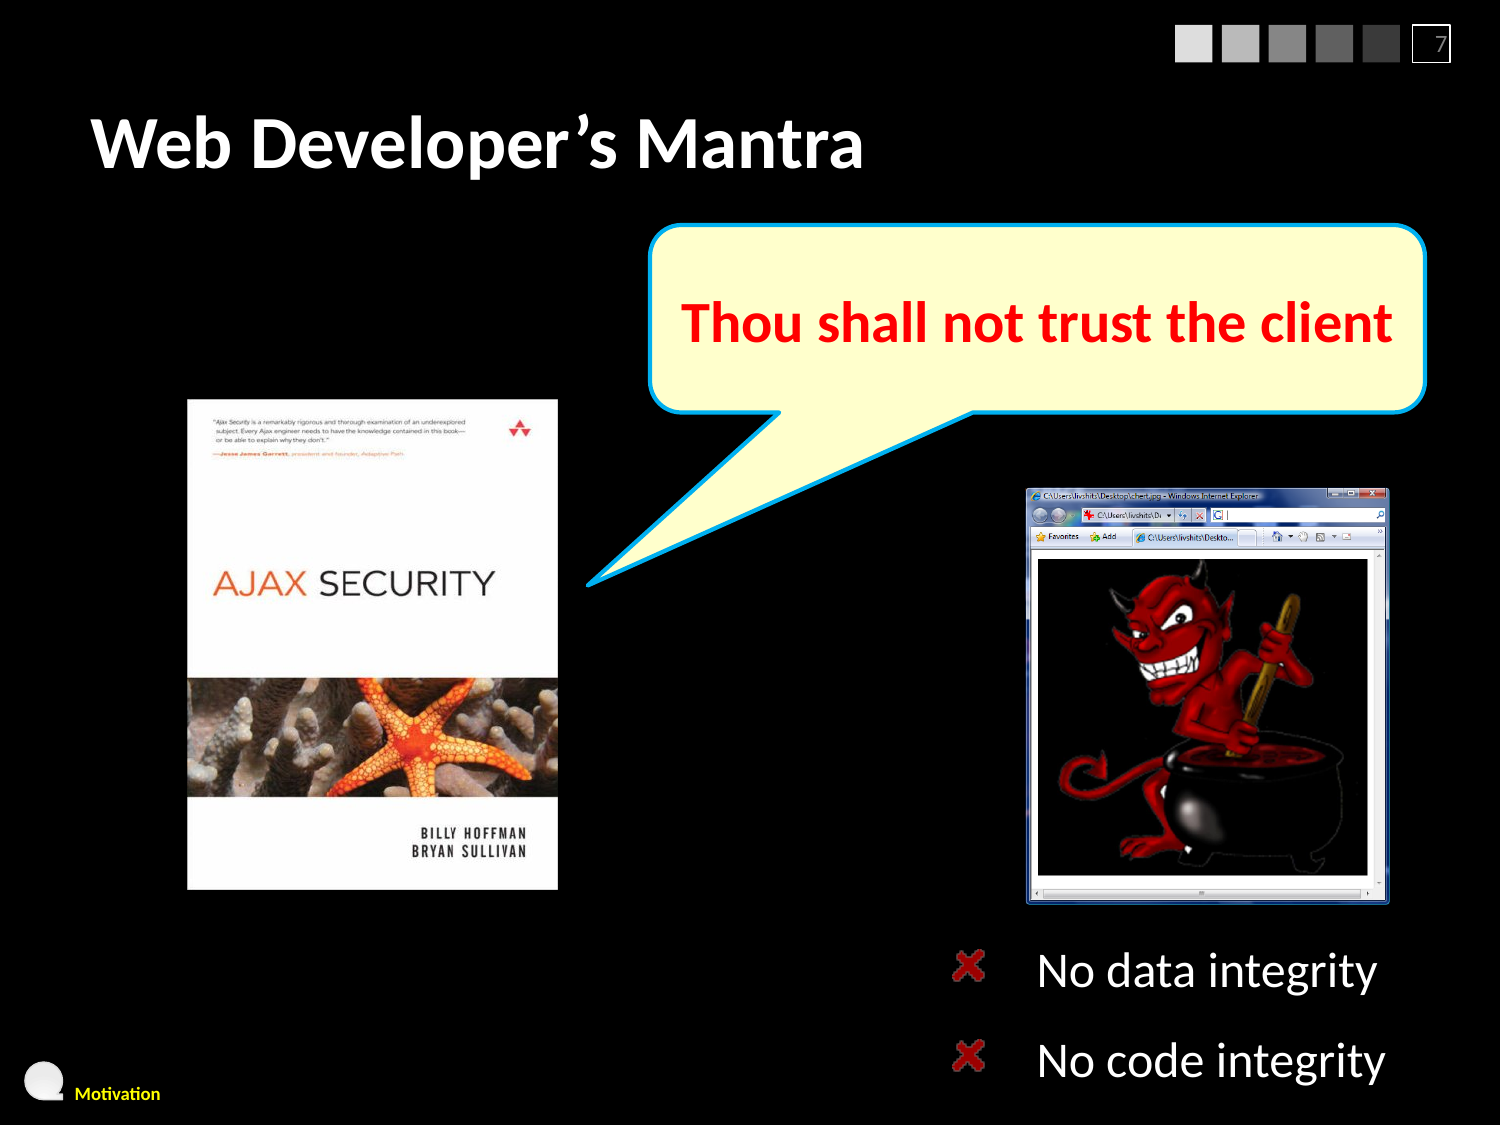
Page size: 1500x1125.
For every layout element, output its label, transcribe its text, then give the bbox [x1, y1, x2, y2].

title Web Developer’s Mantra [75, 45, 1425, 233]
picture [187, 399, 559, 890]
slide_number 7 [1400, 12, 1463, 73]
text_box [937, 487, 1438, 1098]
text_box Thou shall not trust the client [585, 222, 1428, 588]
